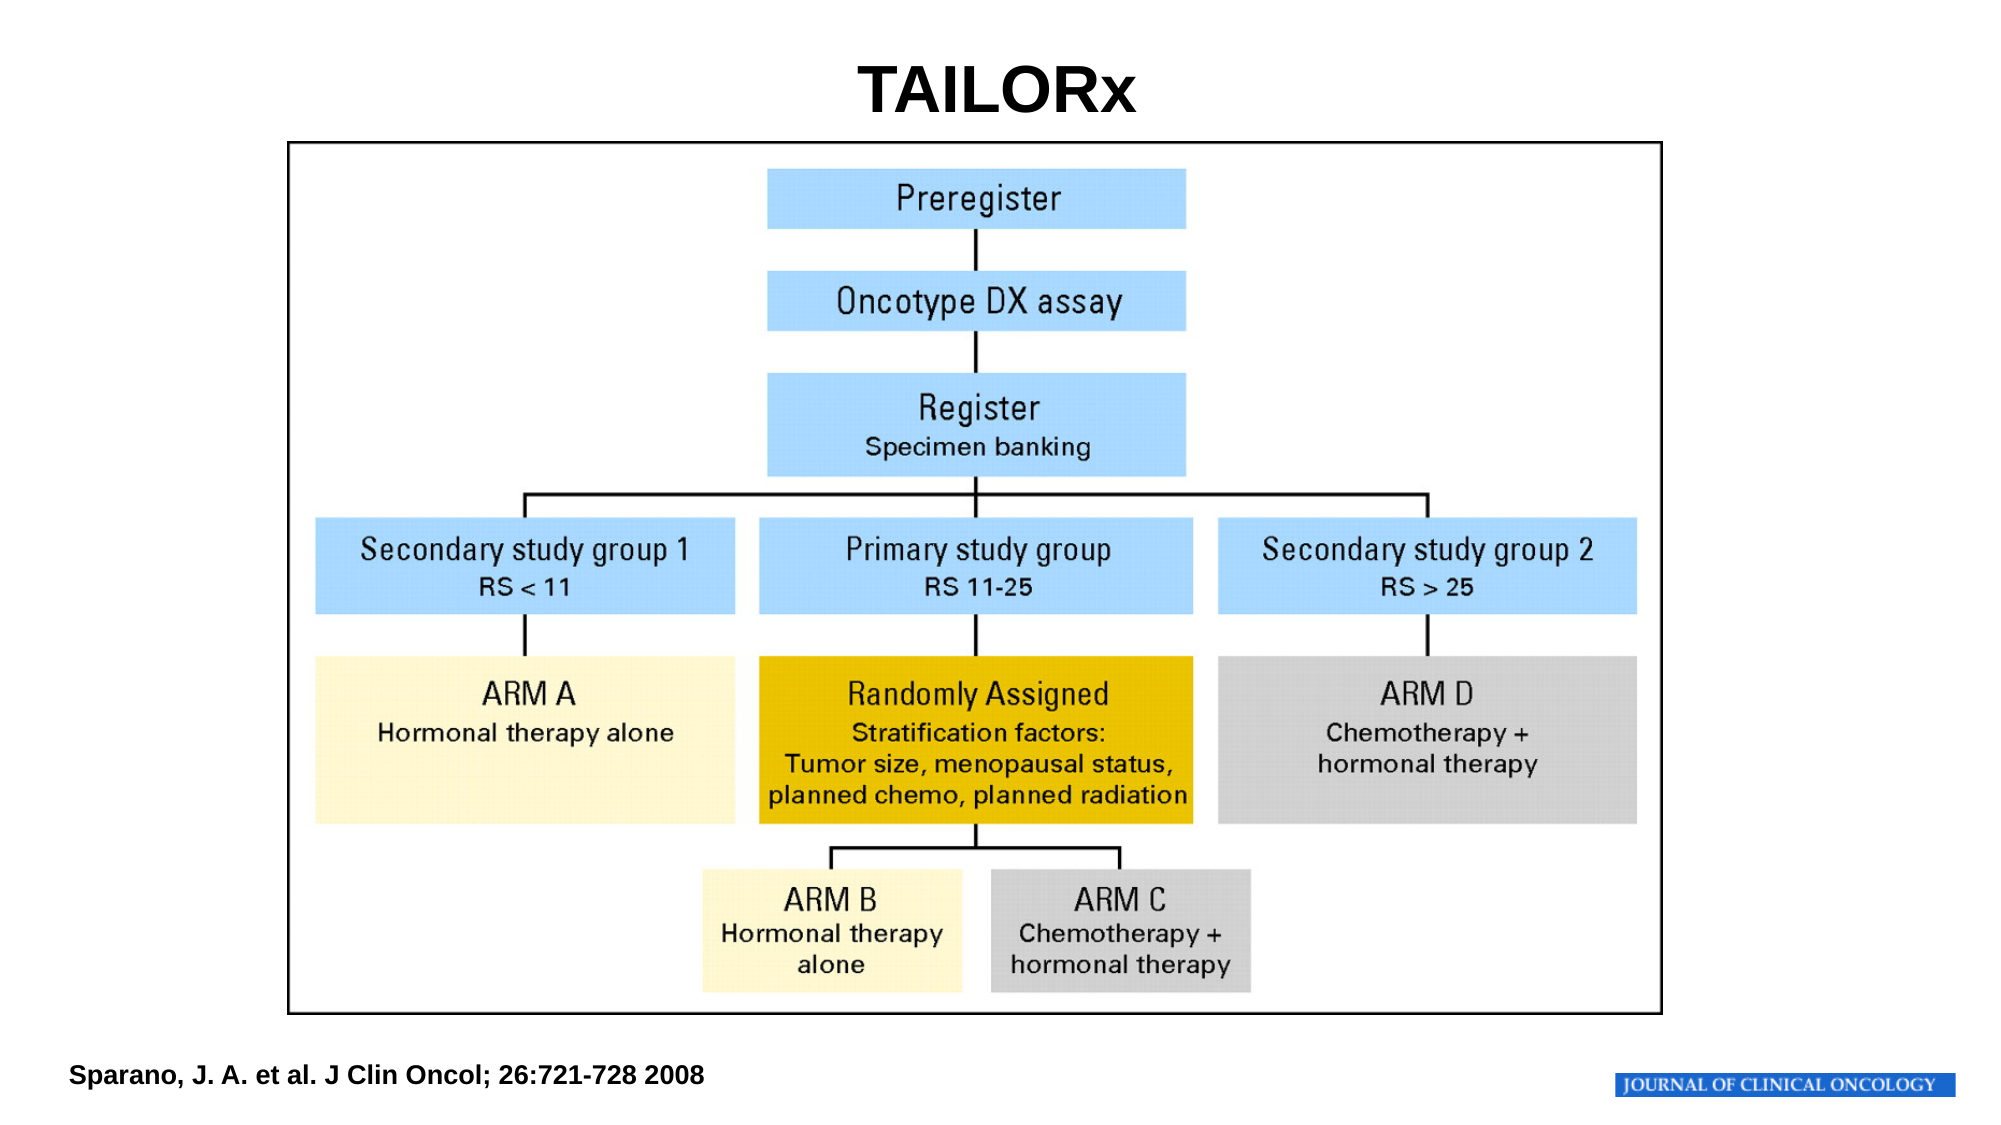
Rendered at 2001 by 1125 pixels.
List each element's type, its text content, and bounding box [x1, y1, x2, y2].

text_box Sparano, J. A. et al. J Clin Oncol; 26:721-728 2008 [69, 1059, 1154, 1091]
text_box TAILORx [274, 49, 1722, 128]
picture [287, 141, 1663, 1015]
picture [1615, 1073, 1956, 1097]
